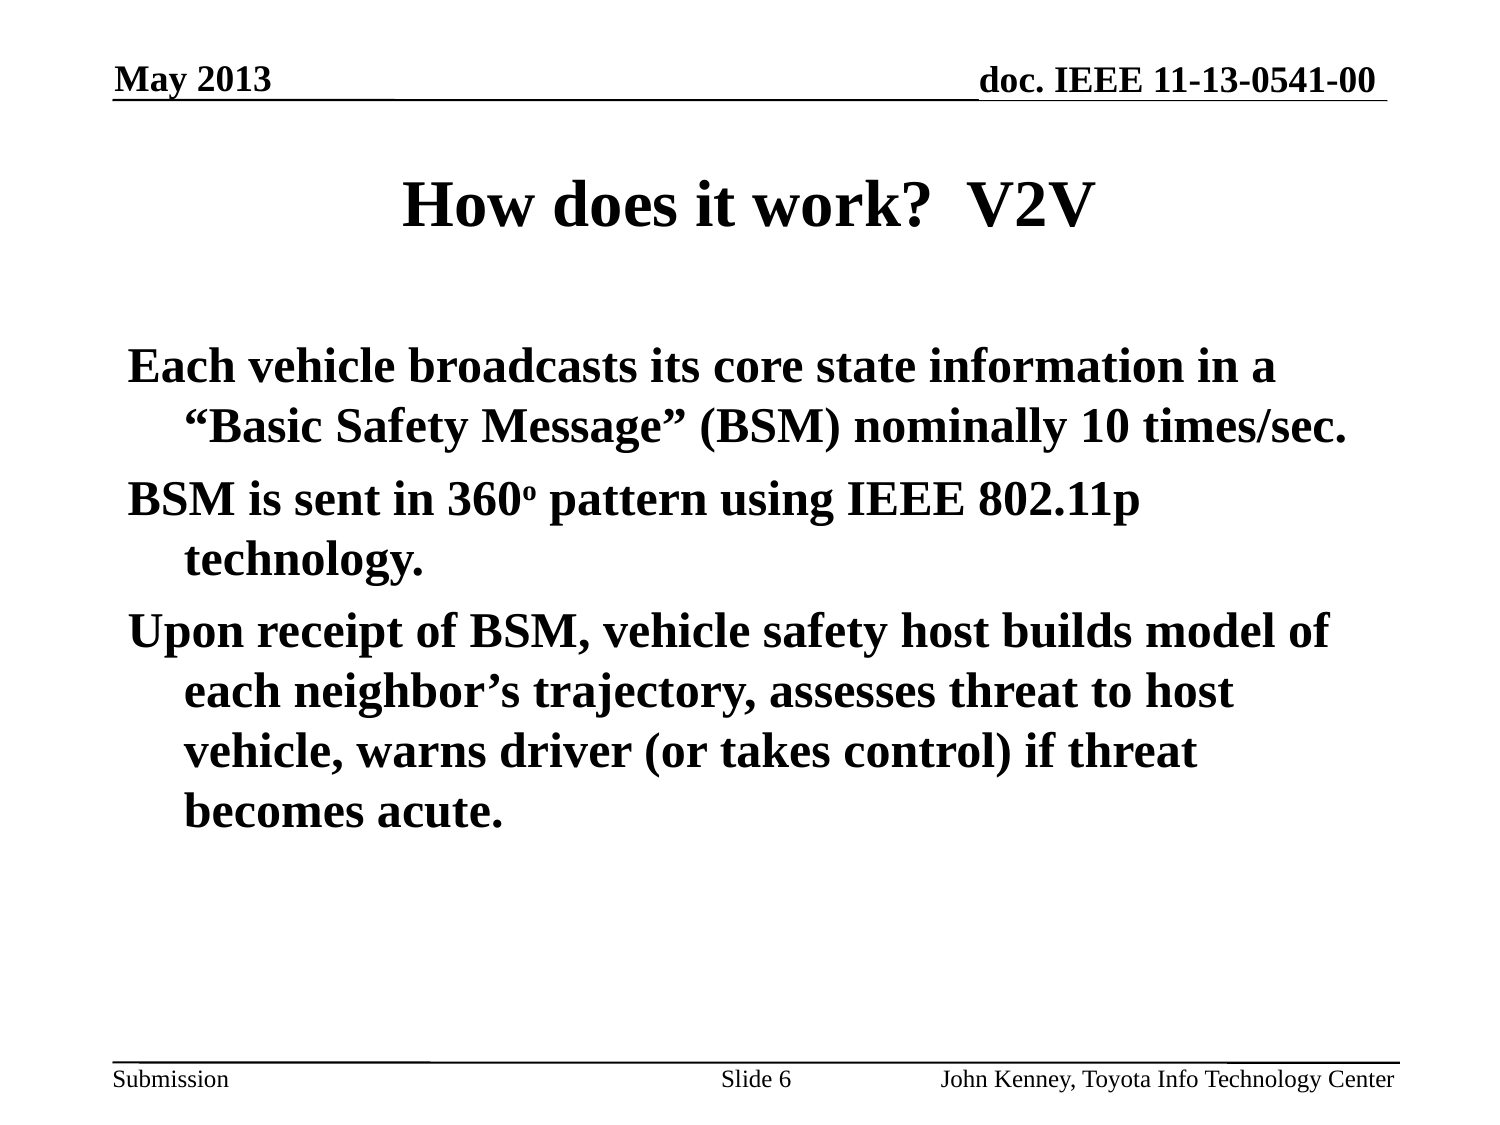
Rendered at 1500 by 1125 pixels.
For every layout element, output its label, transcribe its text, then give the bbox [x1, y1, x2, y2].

title How does it work? V2V [112, 112, 1388, 288]
slide_number Slide 6 [712, 1061, 800, 1123]
list Each vehicle broadcasts its core state information in a “Basic Safety Message” (BSM) nominally 10 times/sec. BSM is sent in 360o pattern using IEEE 802.11p technology. Upon receipt of BSM, vehicle safety host builds model of each neighbor’s trajectory, assesses threat to host vehicle, warns driver (or takes control) if threat becomes acute. [112, 324, 1388, 1000]
footer John Kenney, Toyota Info Technology Center [878, 1061, 1402, 1093]
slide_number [114, 54, 423, 100]
